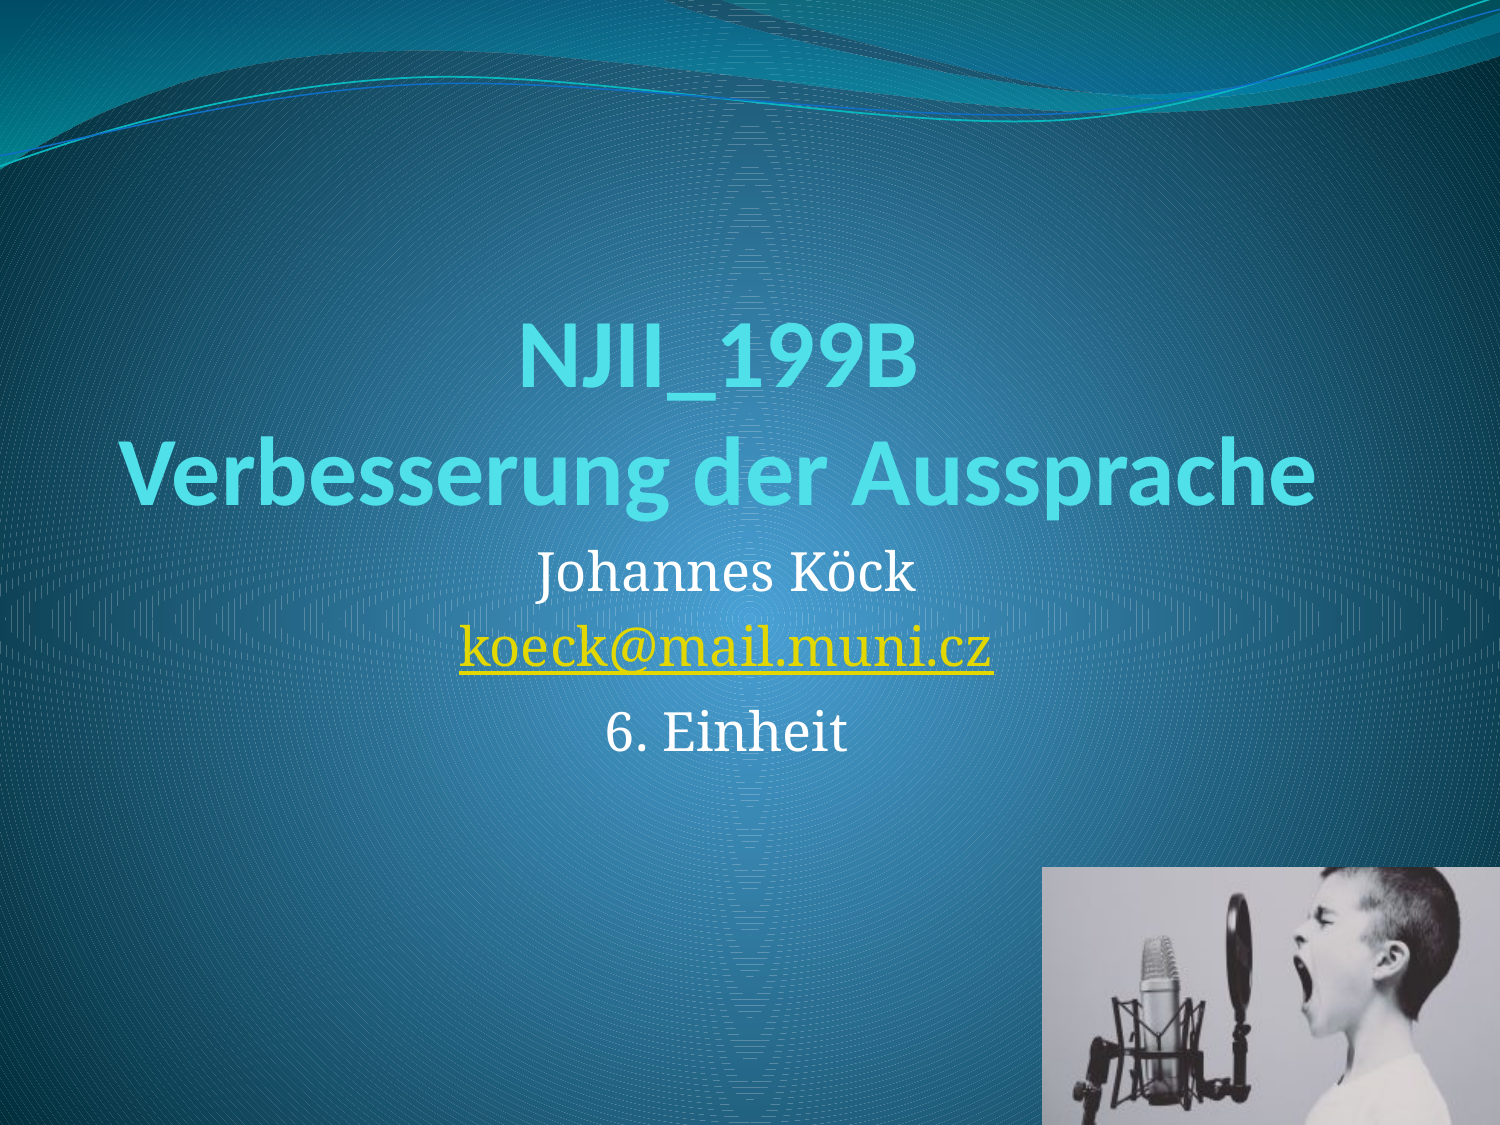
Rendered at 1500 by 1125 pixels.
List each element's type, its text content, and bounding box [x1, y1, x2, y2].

picture [1042, 866, 1500, 1125]
subtitle Johannes Köck koeck@mail.muni.cz 6. Einheit [87, 529, 1376, 818]
title NJII_199B Verbesserung der Aussprache [87, 224, 1376, 525]
